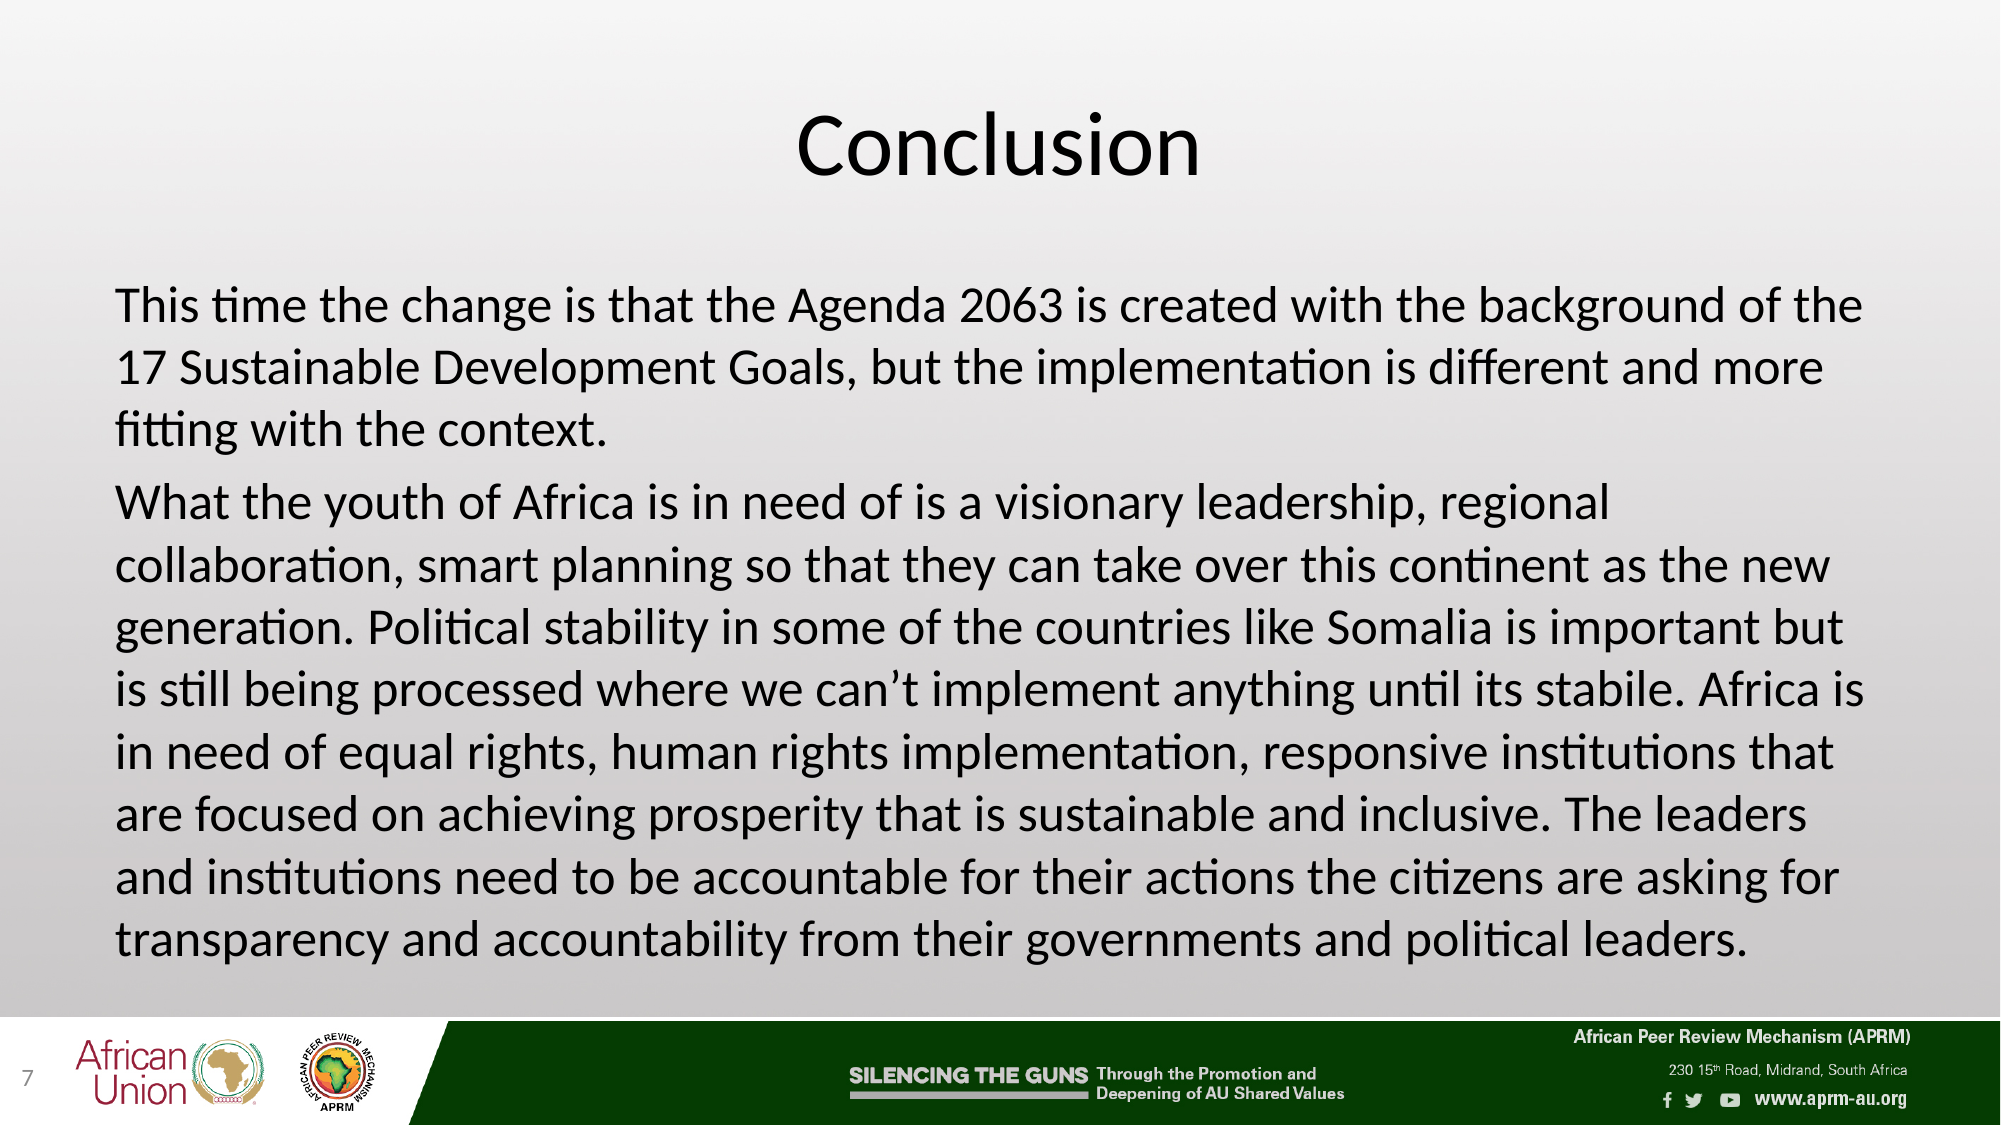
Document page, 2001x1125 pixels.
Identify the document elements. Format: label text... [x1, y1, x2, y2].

slide_number 7 [6, 1046, 474, 1107]
footer [683, 1042, 1317, 1103]
title Conclusion [99, 45, 1900, 233]
list This time the change is that the Agenda 2063 is created with the background of the 17 Sustainable Development Goals, but the implementation is different and more fitting with the context. What the youth of Africa is in need of is a visionary leadership, regional collaboration, smart planning so that they can take over this continent as the new generation. Political stability in some of the countries like Somalia is important but is still being processed where we can’t implement anything until its stabile. Africa is in need of equal rights, human rights implementation, responsive institutions that are focused on achieving prosperity that is sustainable and inclusive. The leaders and institutions need to be accountable for their actions the citizens are asking for transparency and accountability from their governments and political leaders. [99, 262, 1900, 1005]
picture [0, 0, 2001, 1125]
